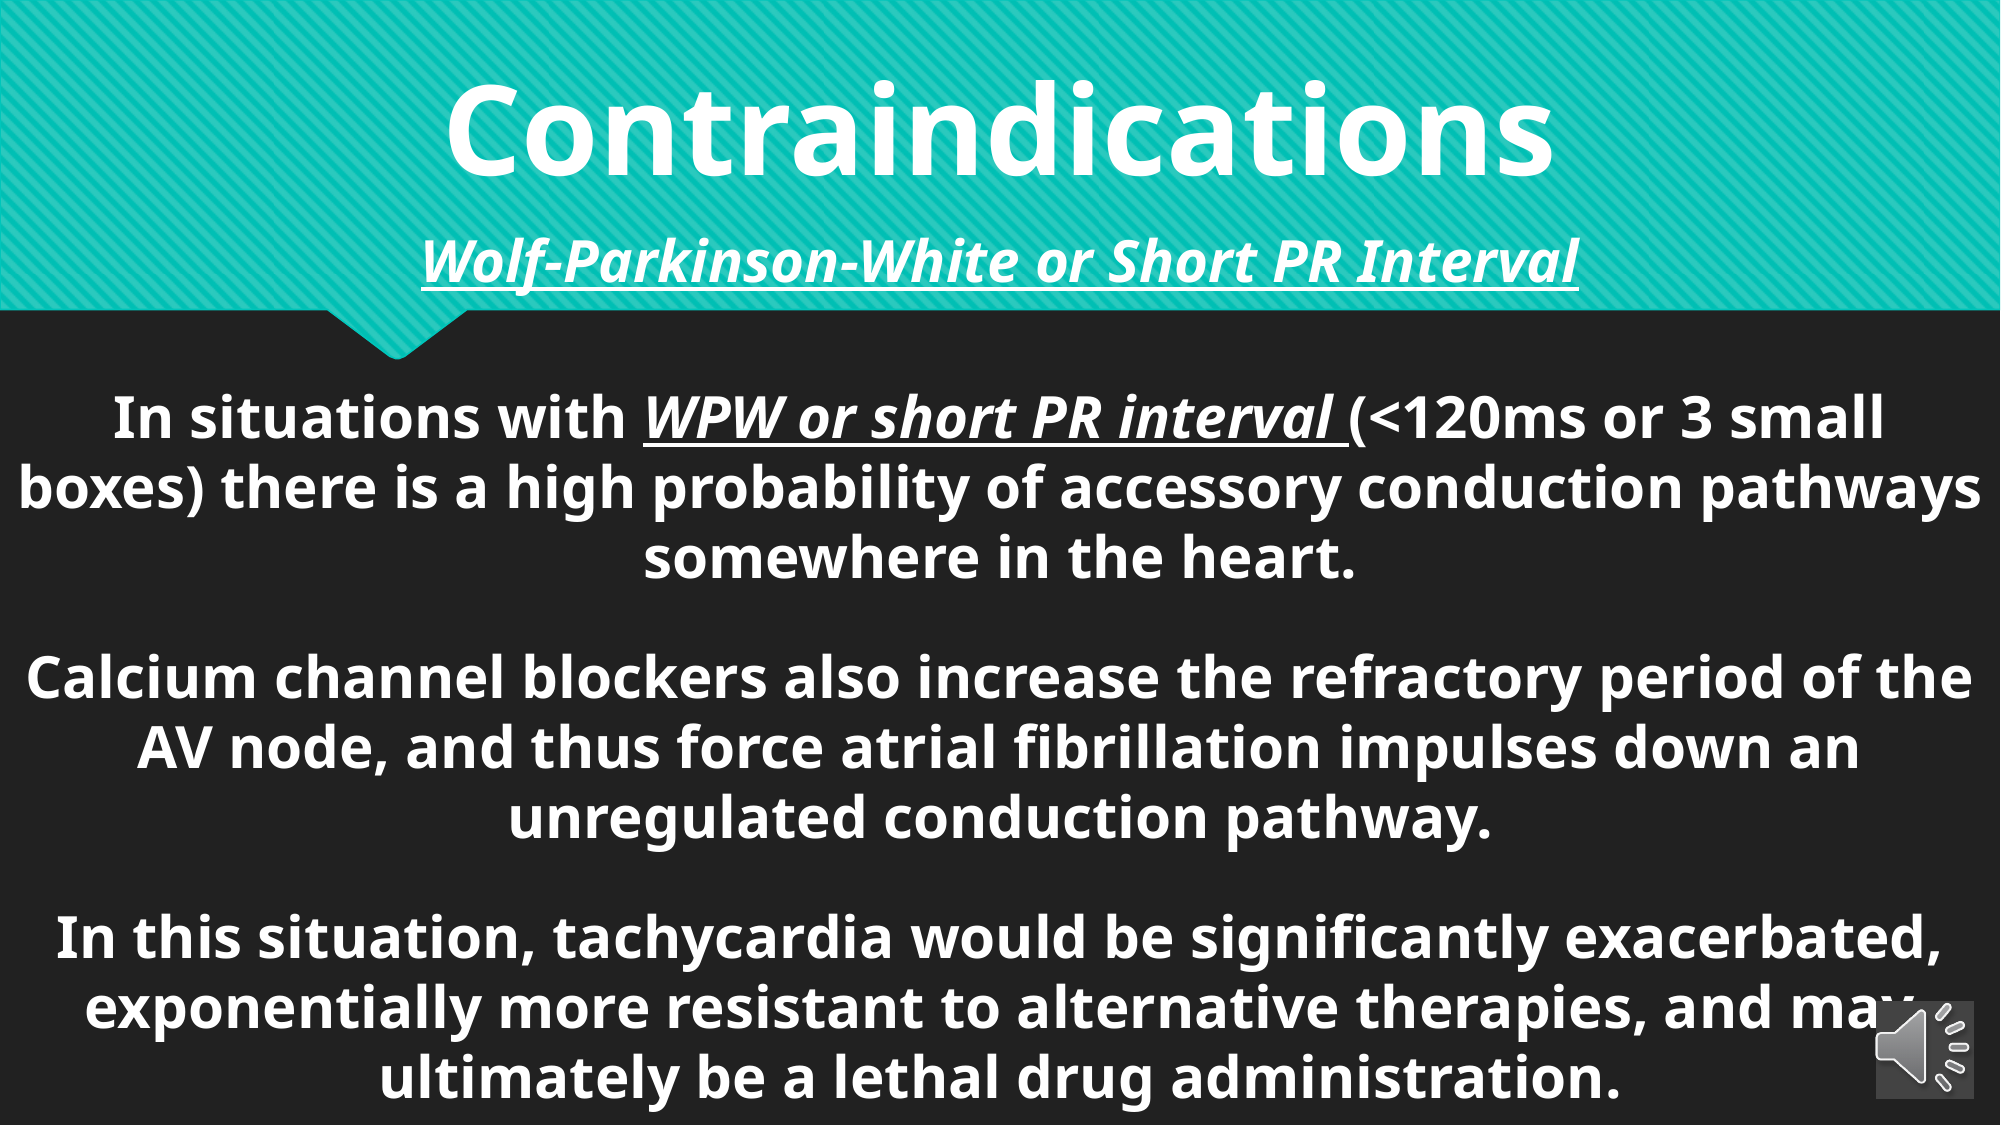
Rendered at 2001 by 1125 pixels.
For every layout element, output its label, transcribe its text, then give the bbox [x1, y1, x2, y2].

text_box Contraindications [71, 43, 1929, 209]
text_box Wolf-Parkinson-White or Short PR Interval [0, 216, 2000, 302]
text_box In situations with WPW or short PR interval (<120ms or 3 small boxes) there is a high probability of accessory conduction pathways somewhere in the heart. Calcium channel blockers also increase the refractory period of the AV node, and thus force atrial fibrillation impulses down an unregulated conduction pathway. In this situation, tachycardia would be significantly exacerbated, exponentially more resistant to alternative therapies, and may ultimately be a lethal drug administration. [0, 372, 2000, 1118]
picture [1874, 999, 1976, 1101]
